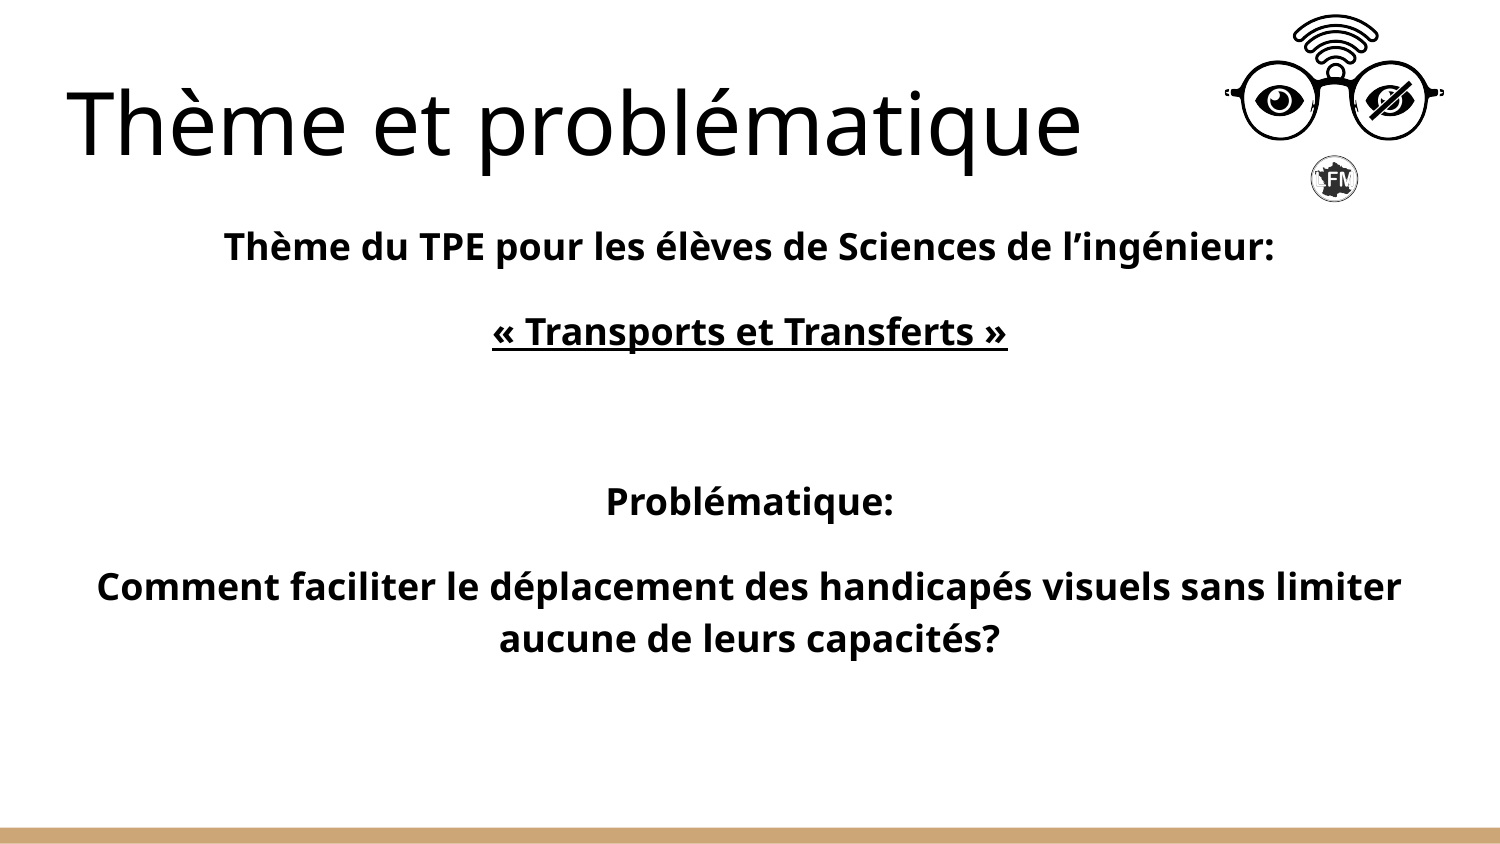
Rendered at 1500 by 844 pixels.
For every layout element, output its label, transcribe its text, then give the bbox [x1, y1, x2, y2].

list Thème du TPE pour les élèves de Sciences de l’ingénieur: « Transports et Transferts » Problématique: Comment faciliter le déplacement des handicapés visuels sans limiter aucune de leurs capacités? [51, 200, 1449, 752]
picture [1150, 9, 1500, 210]
title Thème et problématique [51, 51, 1145, 189]
